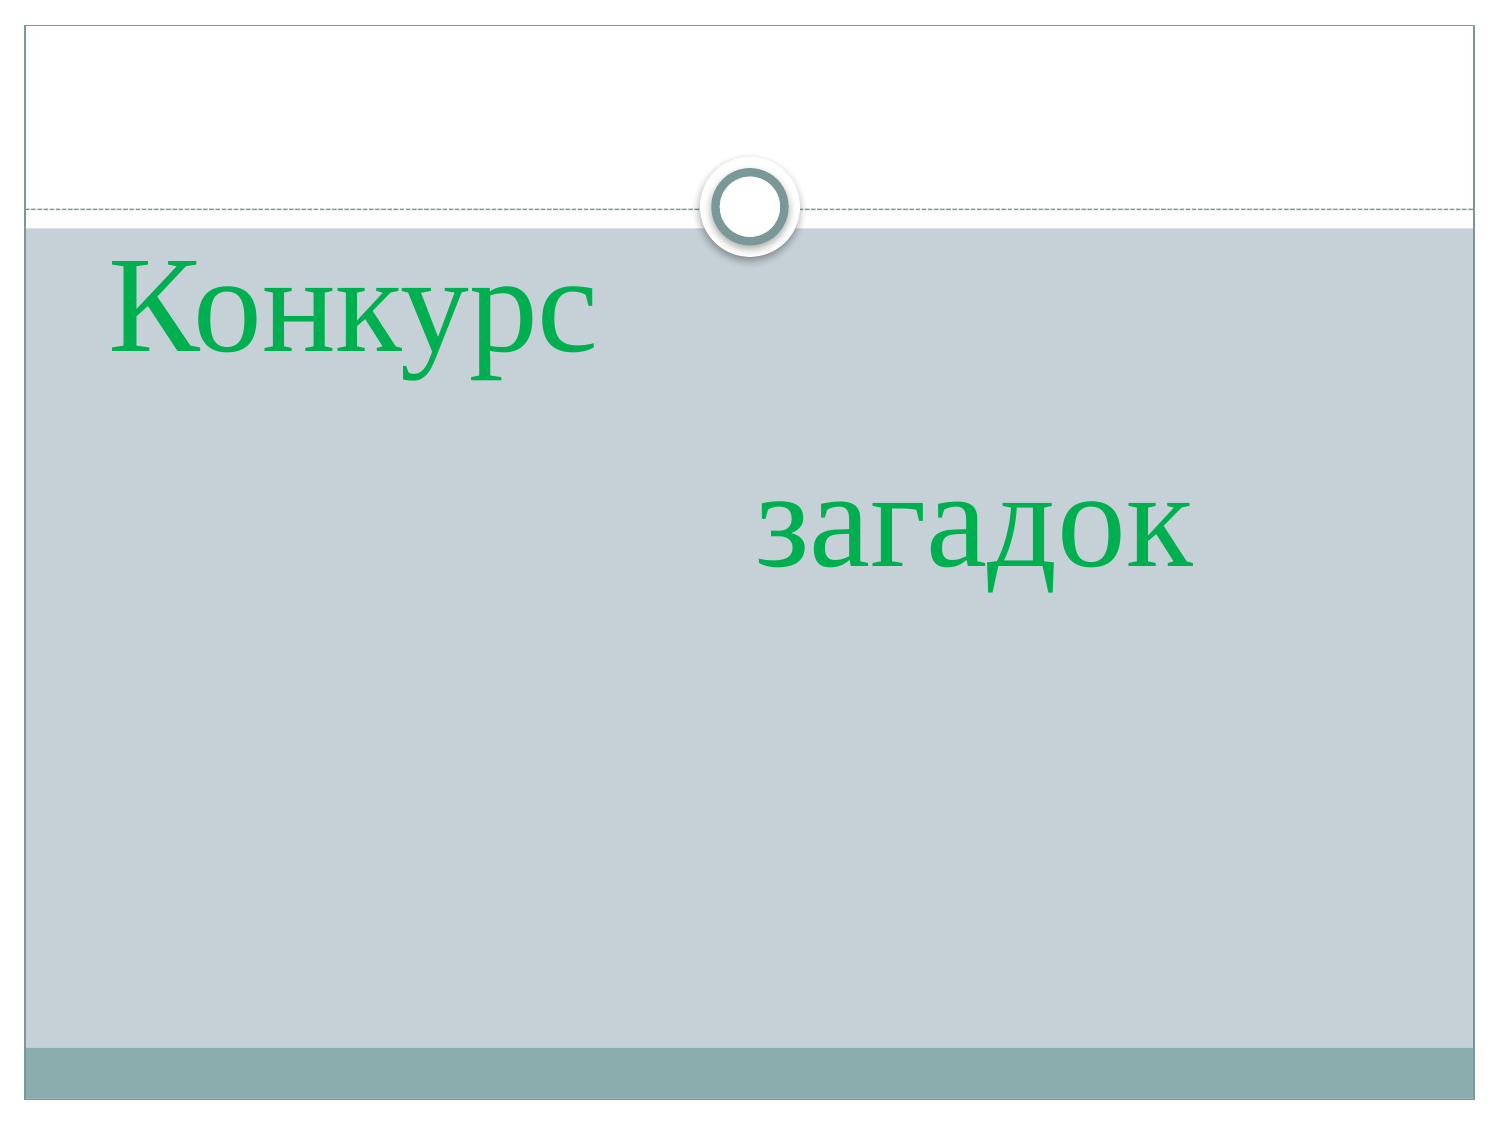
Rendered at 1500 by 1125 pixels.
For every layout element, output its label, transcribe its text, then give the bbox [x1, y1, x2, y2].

title Конкурс [93, 199, 1444, 387]
list загадок [75, 421, 1425, 1005]
